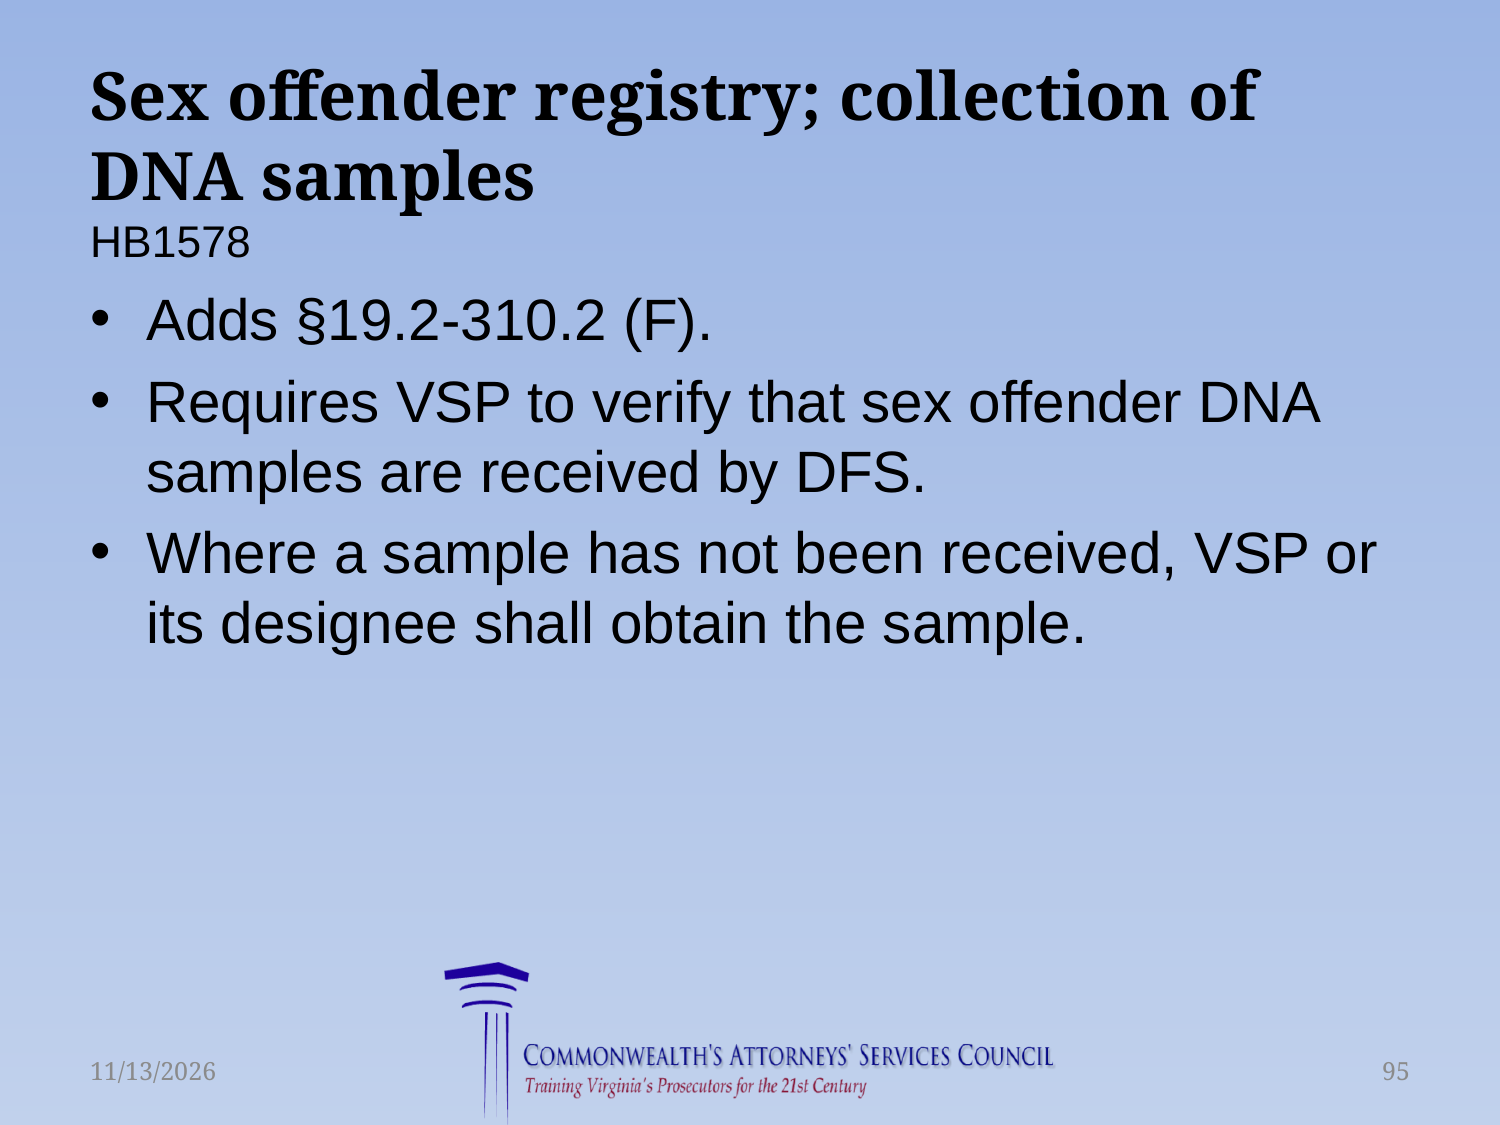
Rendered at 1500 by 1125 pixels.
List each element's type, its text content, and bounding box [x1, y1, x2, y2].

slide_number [75, 1042, 425, 1103]
list Adds §19.2-310.2 (F). Requires VSP to verify that sex offender DNA samples are received by DFS. Where a sample has not been received, VSP or its designee shall obtain the sample. [75, 275, 1425, 950]
picture [444, 962, 1056, 1125]
slide_number 95 [1074, 1042, 1425, 1103]
title Sex offender registry; collection of DNA samples HB1578 [75, 45, 1425, 275]
